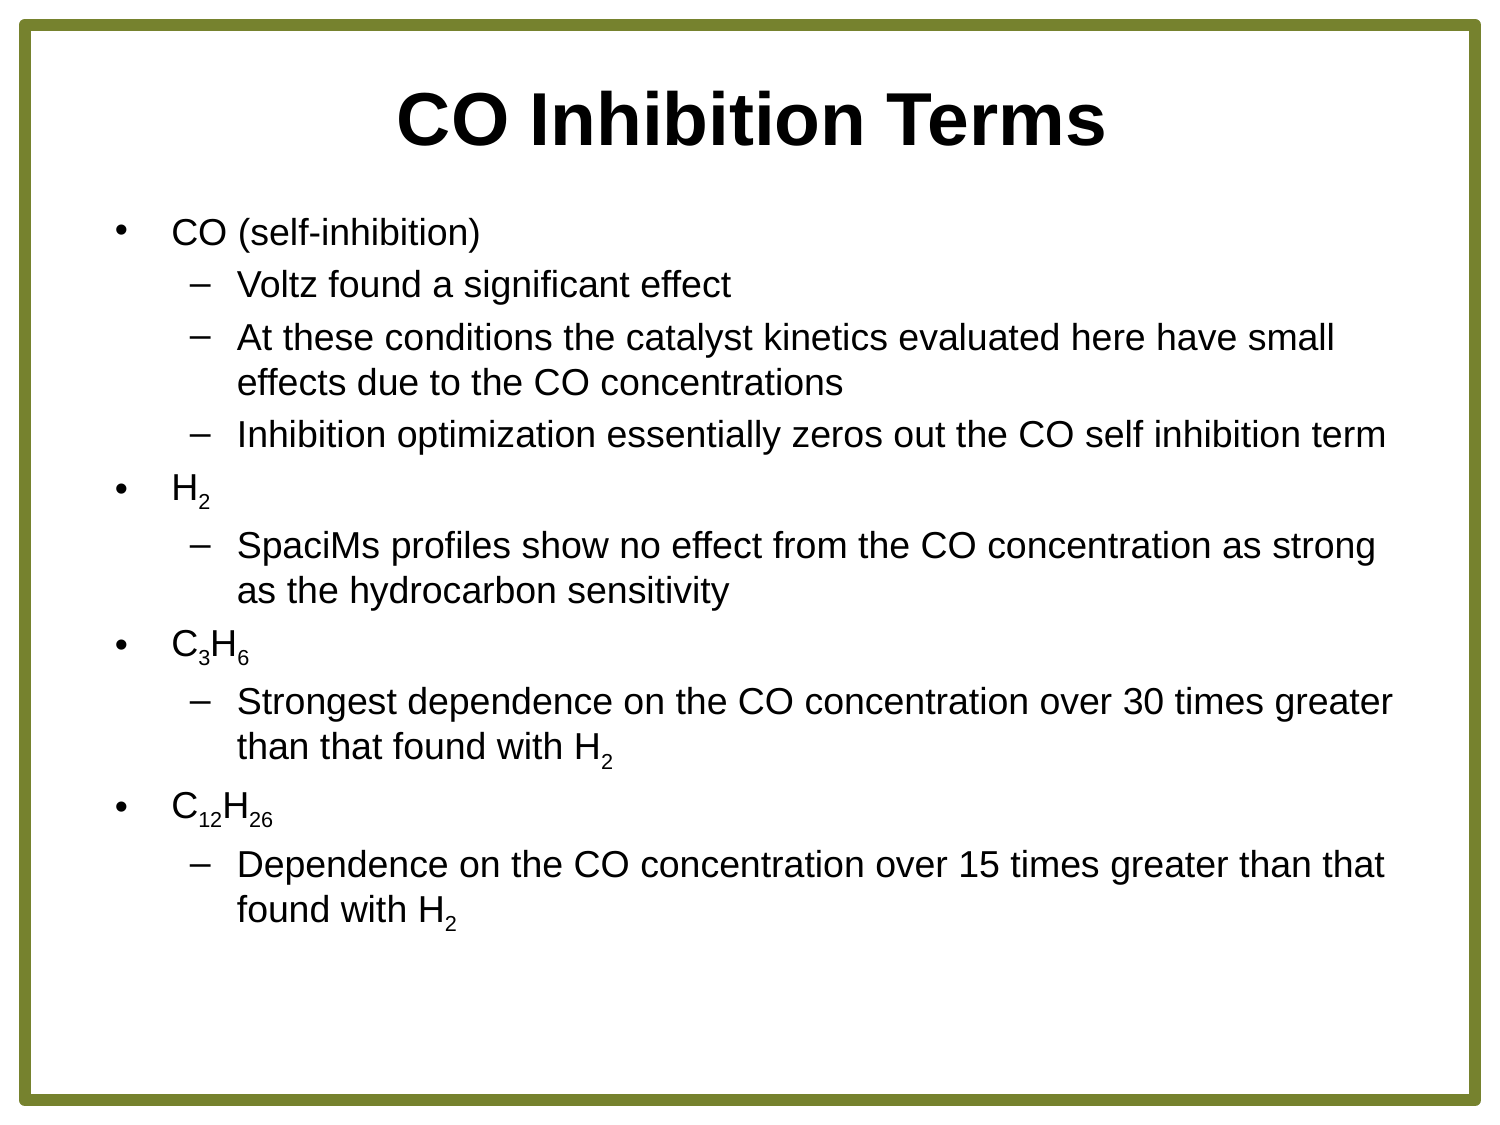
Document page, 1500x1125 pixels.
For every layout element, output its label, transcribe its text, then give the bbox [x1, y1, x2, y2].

list CO (self-inhibition) Voltz found a significant effect At these conditions the catalyst kinetics evaluated here have small effects due to the CO concentrations Inhibition optimization essentially zeros out the CO self inhibition term H2 SpaciMs profiles show no effect from the CO concentration as strong as the hydrocarbon sensitivity C3H6 Strongest dependence on the CO concentration over 30 times greater than that found with H2 C12H26 Dependence on the CO concentration over 15 times greater than that found with H2 [99, 199, 1438, 1025]
title CO Inhibition Terms [87, 13, 1438, 218]
